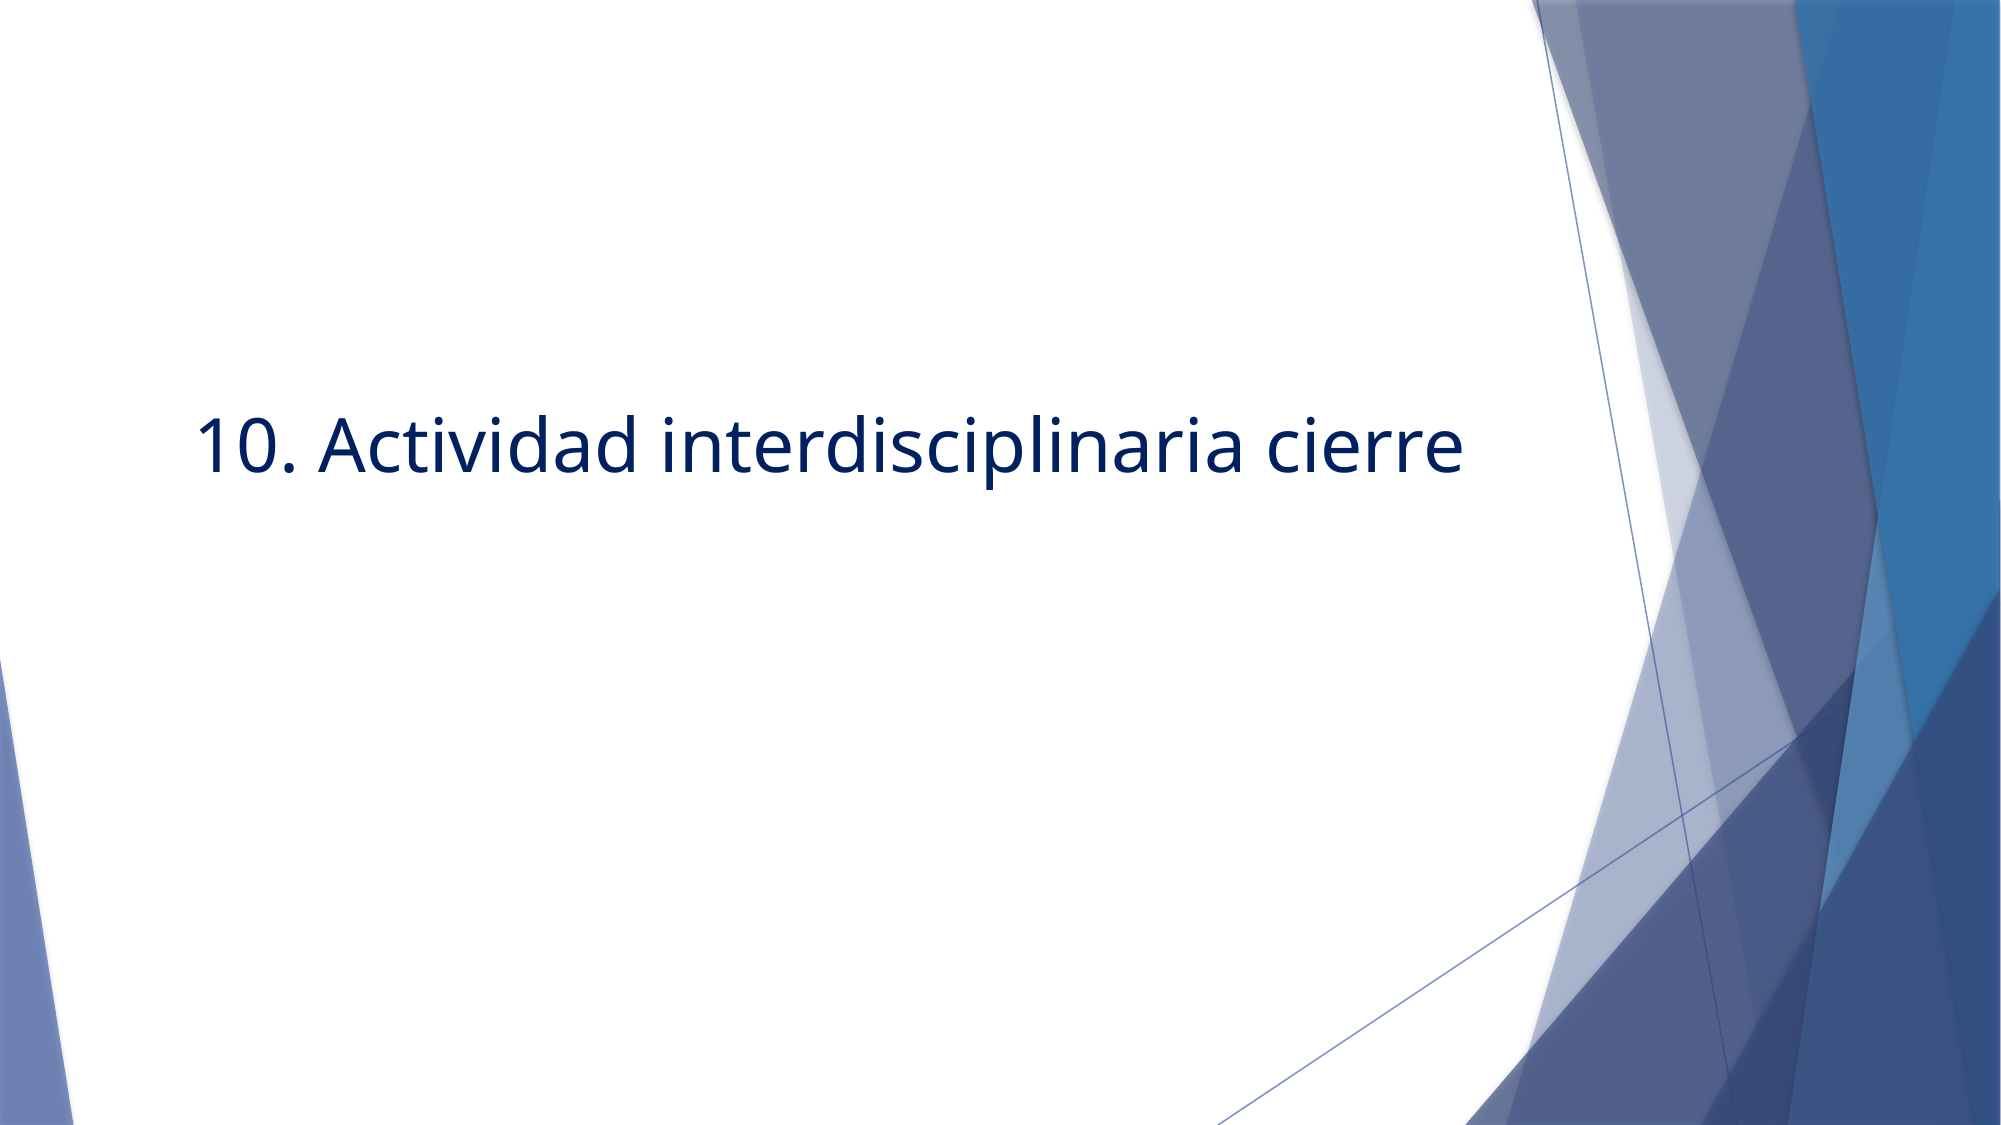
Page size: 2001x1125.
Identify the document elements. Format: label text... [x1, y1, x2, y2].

title 10. Actividad interdisciplinaria cierre [178, 389, 1589, 607]
